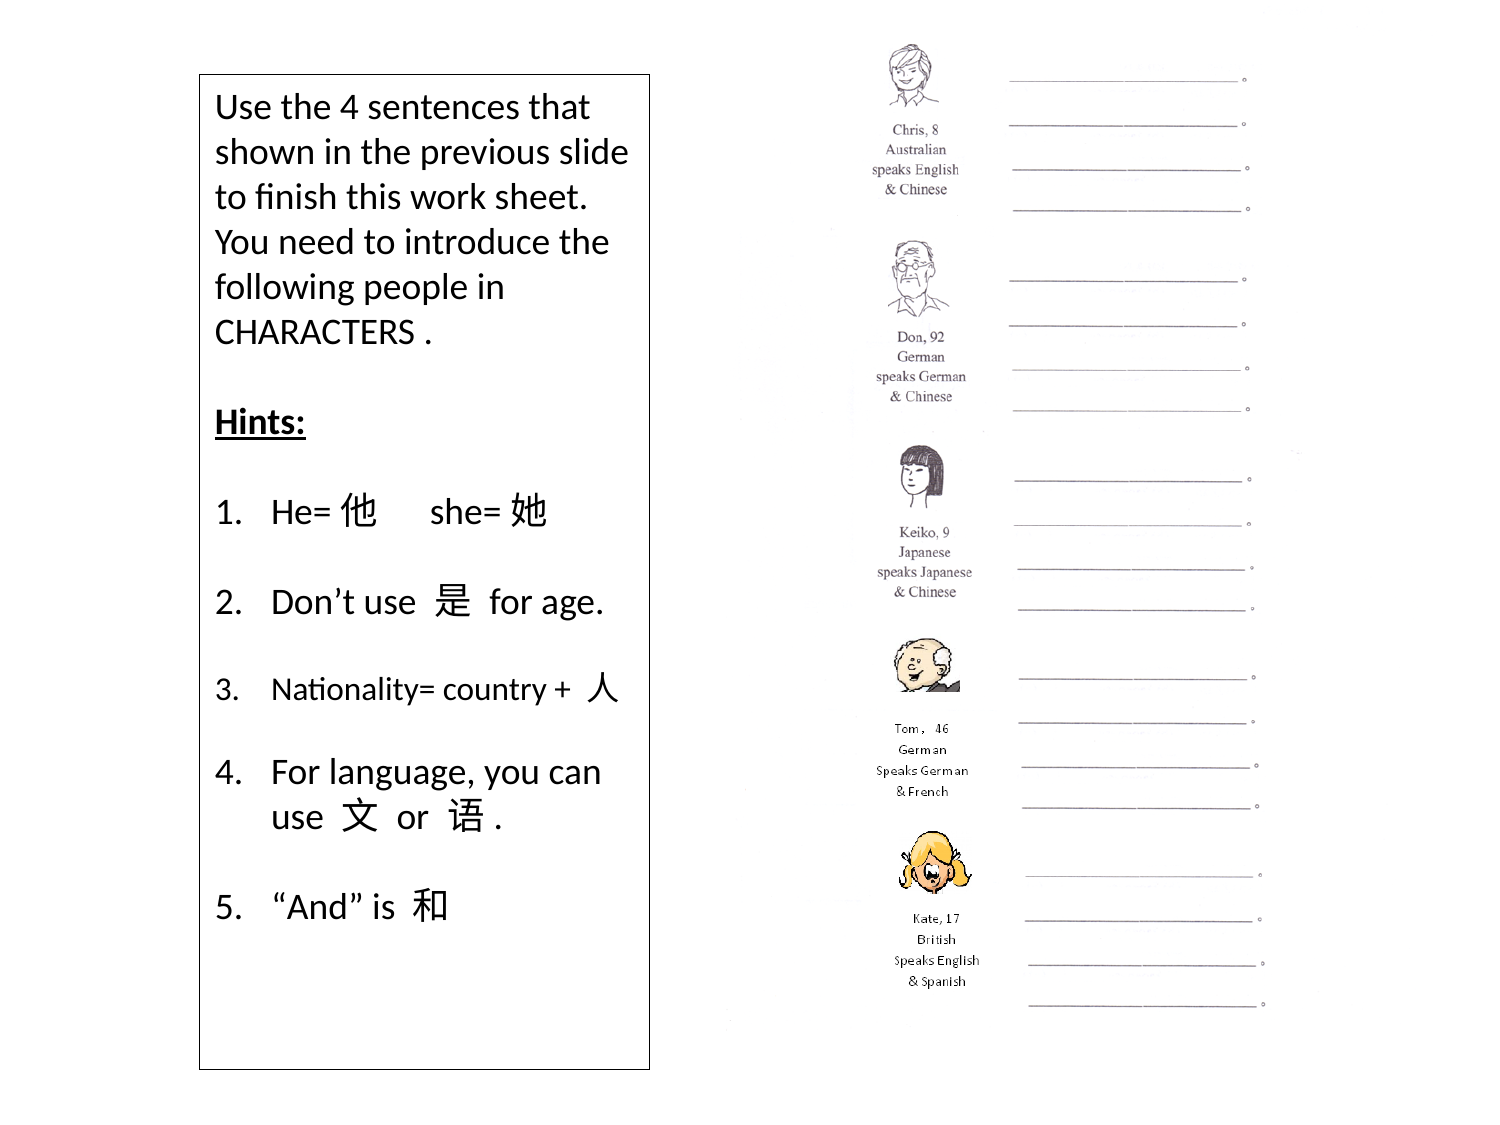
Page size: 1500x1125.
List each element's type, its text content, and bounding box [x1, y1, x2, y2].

picture [724, 0, 1475, 1031]
text_box Use the 4 sentences that shown in the previous slide to finish this work sheet. You need to introduce the following people in CHARACTERS . Hints: He=他 she=她 Don’t use 是 for age. Nationality= country + 人 For language, you can use 文 or 语. “And” is 和 [199, 74, 650, 1070]
